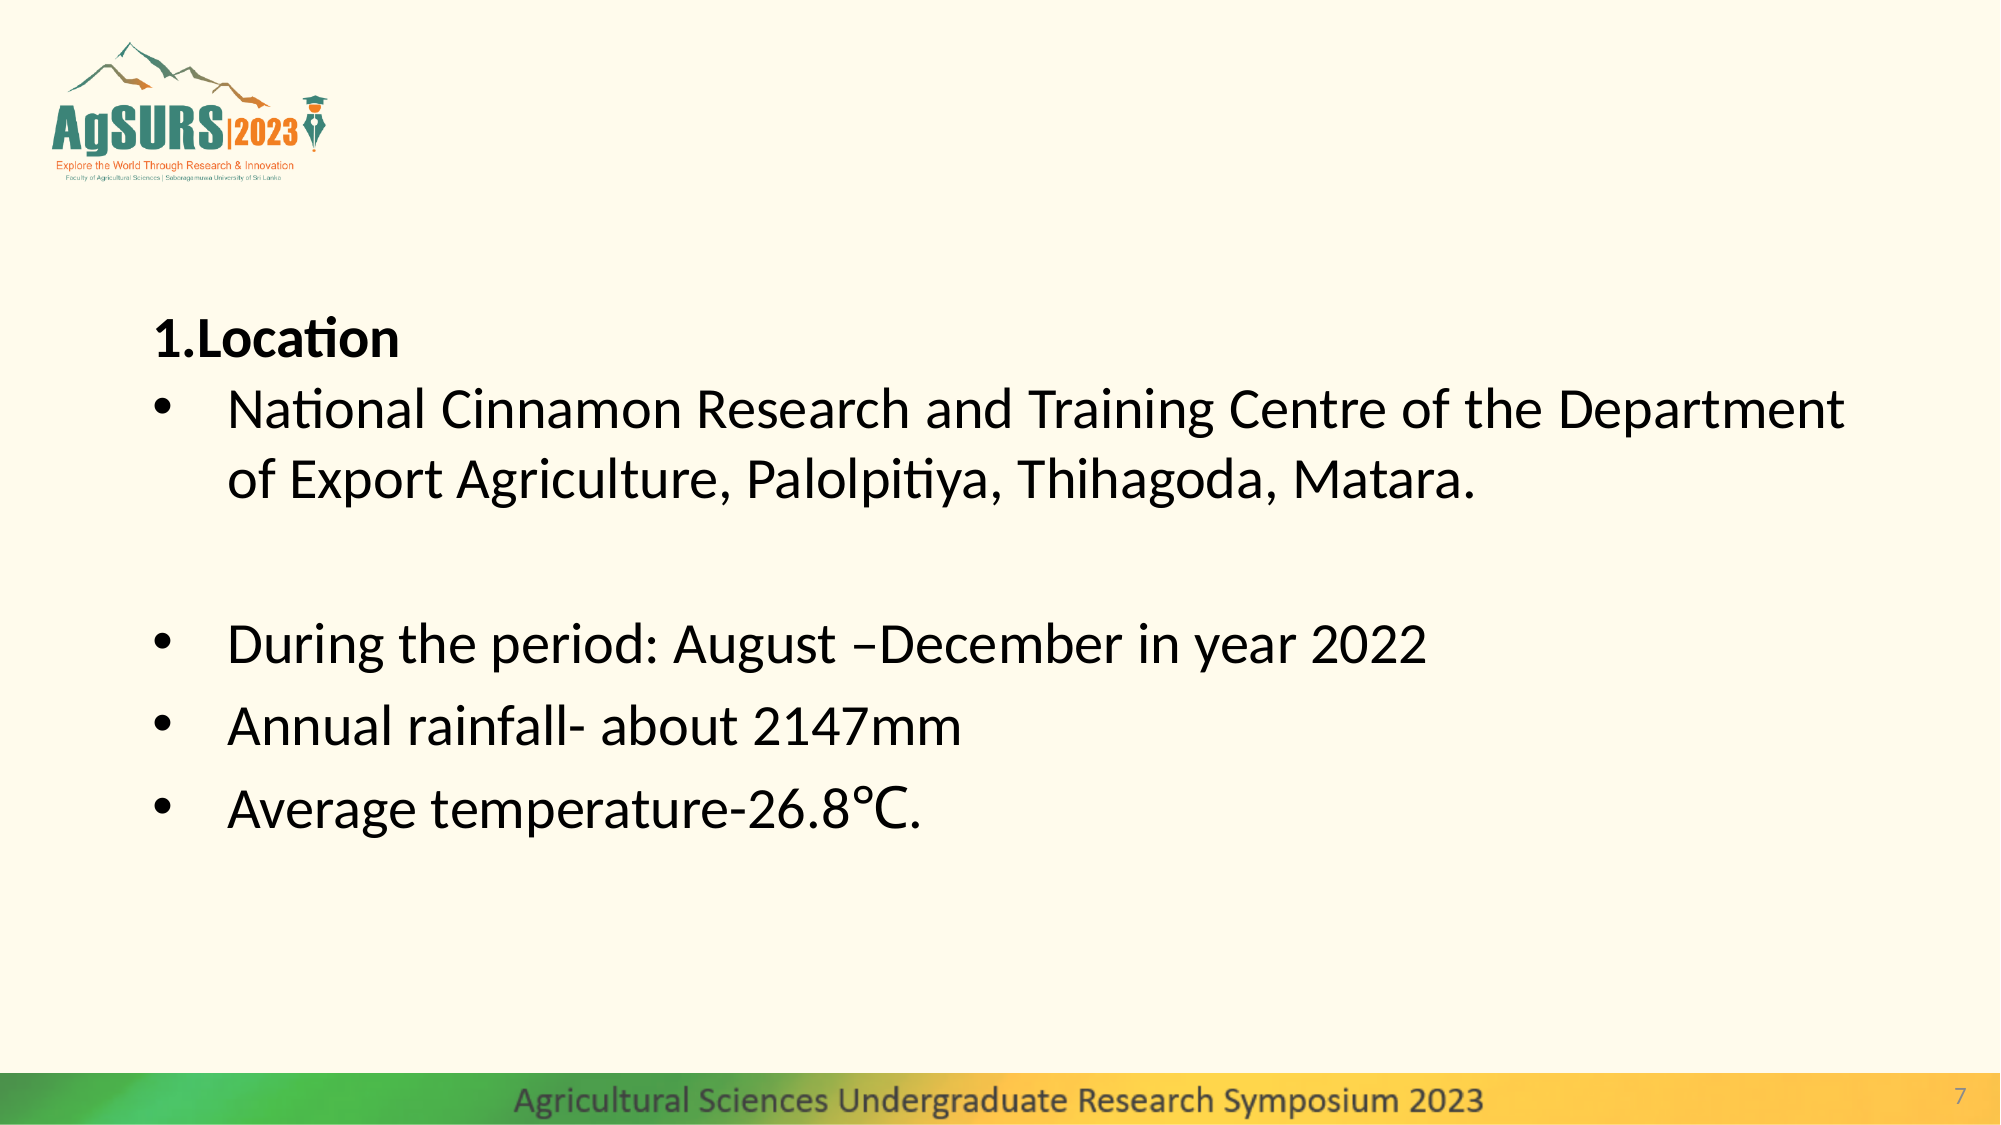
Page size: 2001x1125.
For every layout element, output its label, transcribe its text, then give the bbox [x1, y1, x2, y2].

slide_number 7 [1531, 1065, 1982, 1125]
list 1.Location National Cinnamon Research and Training Centre of the Department of Export Agriculture, Palolpitiya, Thihagoda, Matara. During the period: August –December in year 2022 Annual rainfall- about 2147mm Average temperature-26.8℃. [137, 299, 1863, 1014]
picture [0, 0, 2000, 1125]
